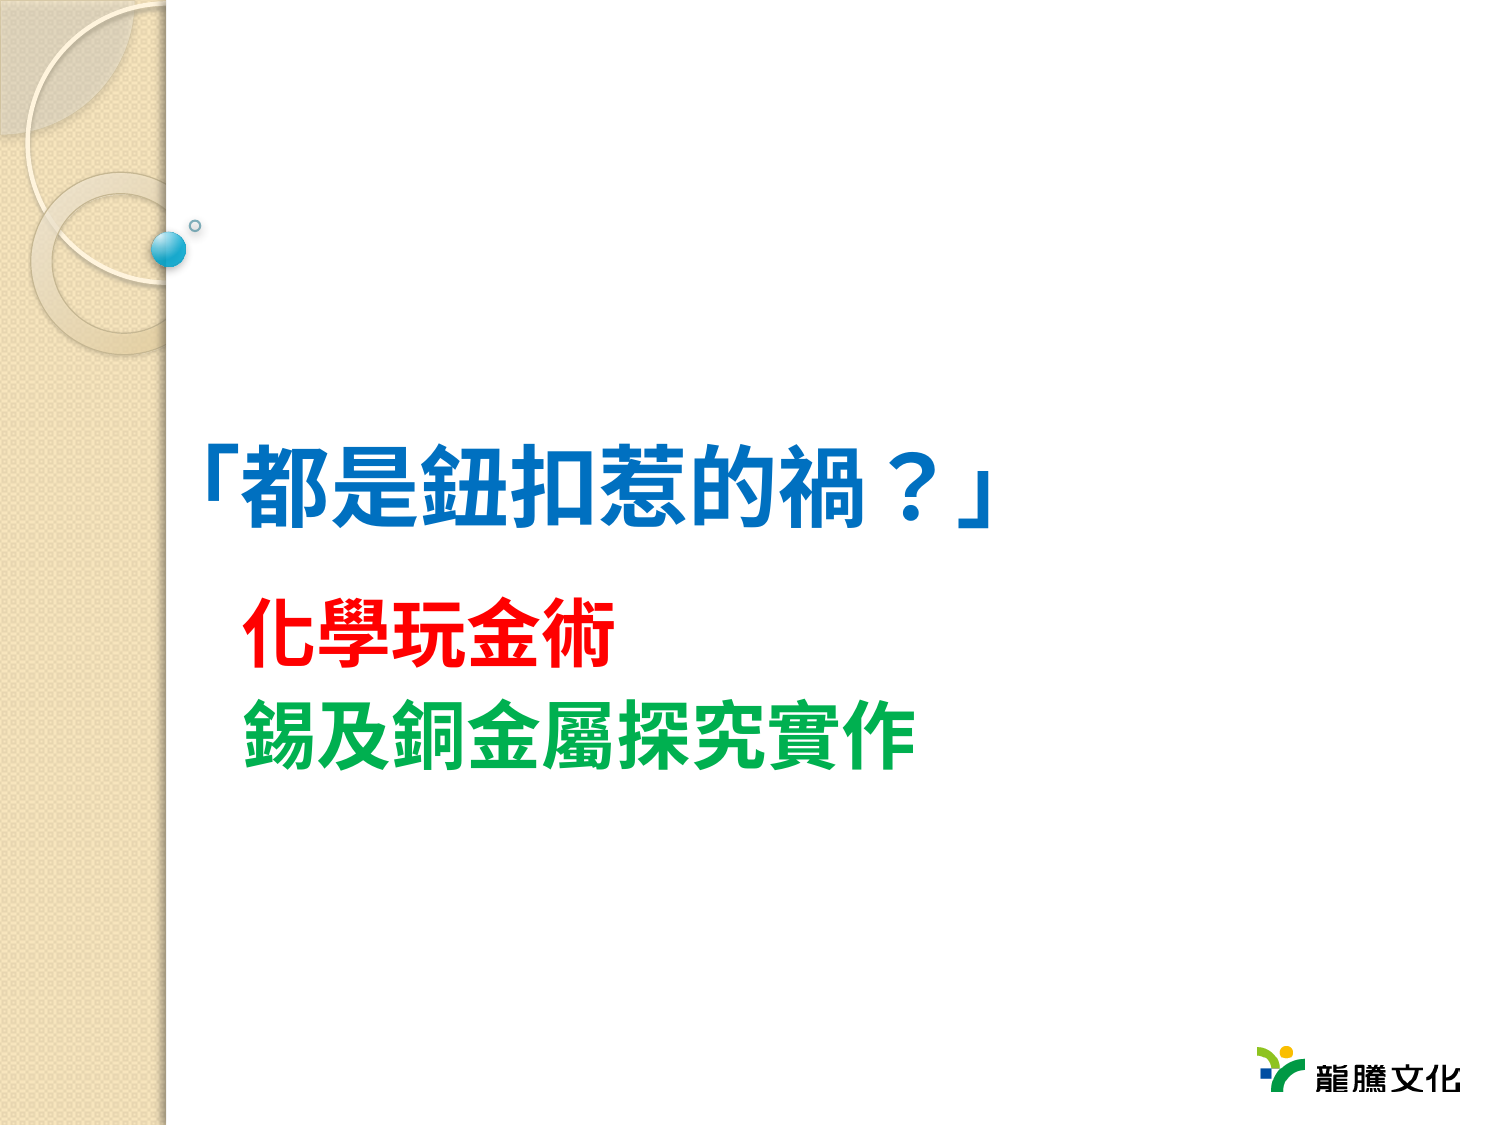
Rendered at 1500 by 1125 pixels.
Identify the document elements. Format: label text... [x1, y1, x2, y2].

subtitle 化學玩金術 錫及銅金屬探究實作 [222, 585, 1273, 874]
title 「都是鈕扣惹的禍？」 [136, 304, 1412, 546]
picture [1257, 1046, 1460, 1092]
